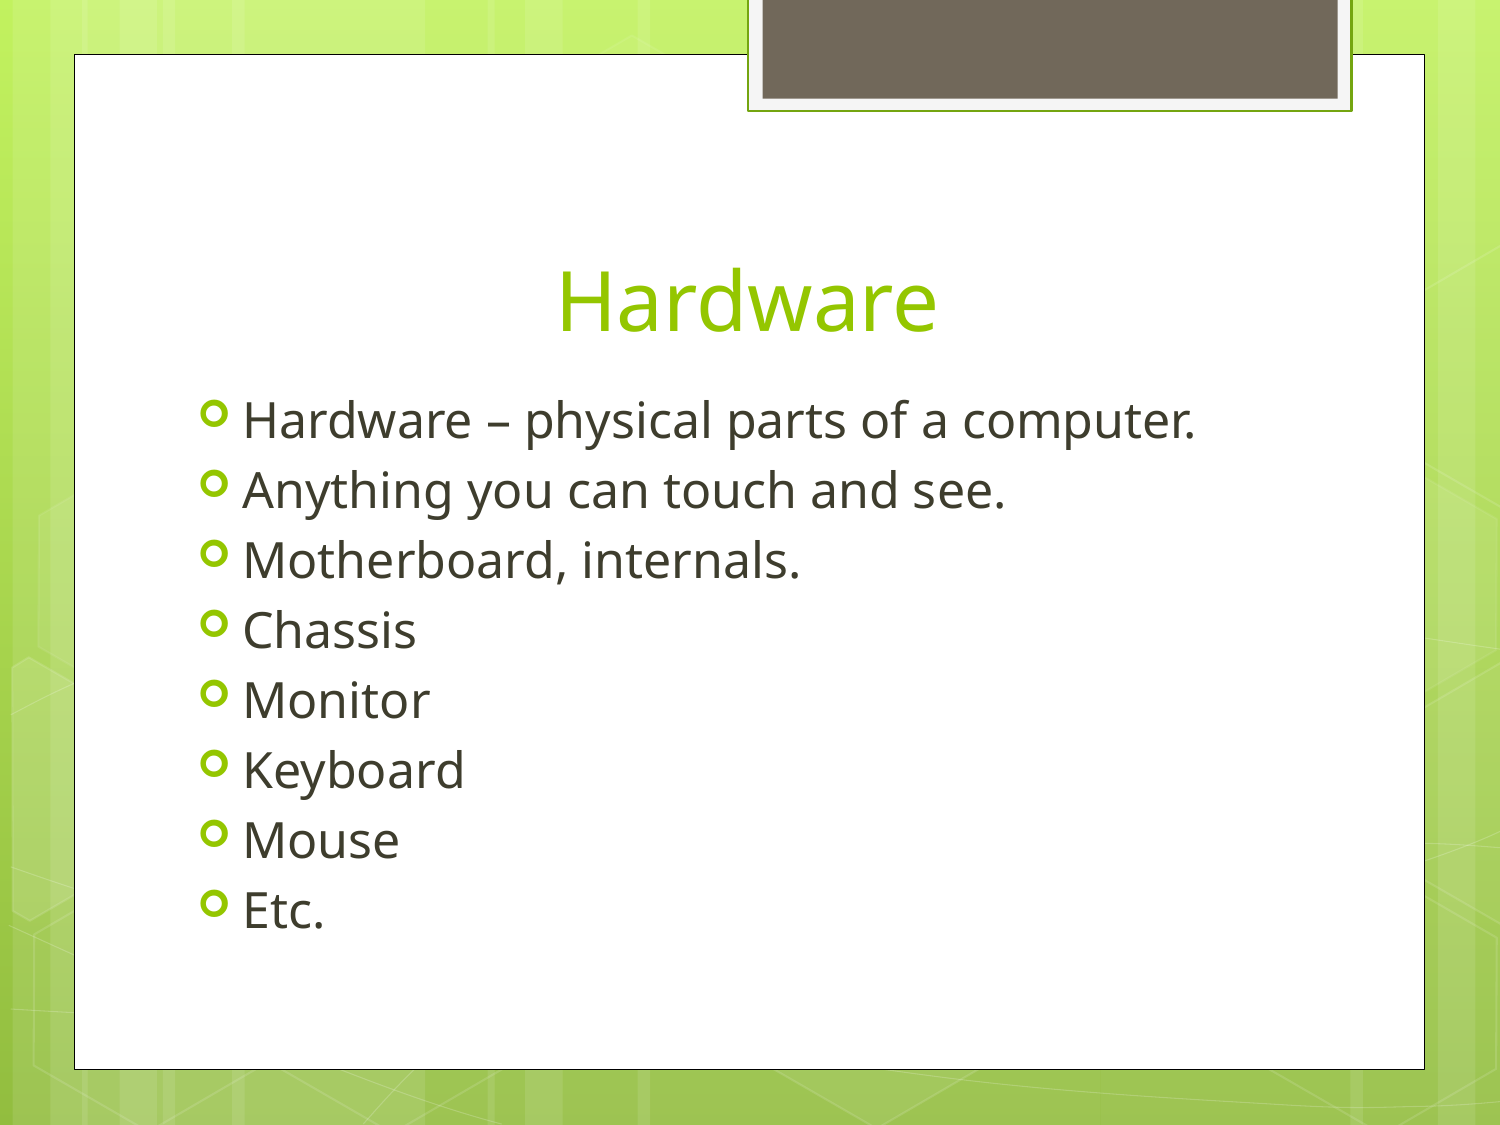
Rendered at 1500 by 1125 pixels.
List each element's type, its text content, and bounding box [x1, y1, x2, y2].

title Hardware [171, 168, 1324, 357]
list Hardware – physical parts of a computer. Anything you can touch and see. Motherboard, internals. Chassis Monitor Keyboard Mouse Etc. [171, 381, 1283, 957]
